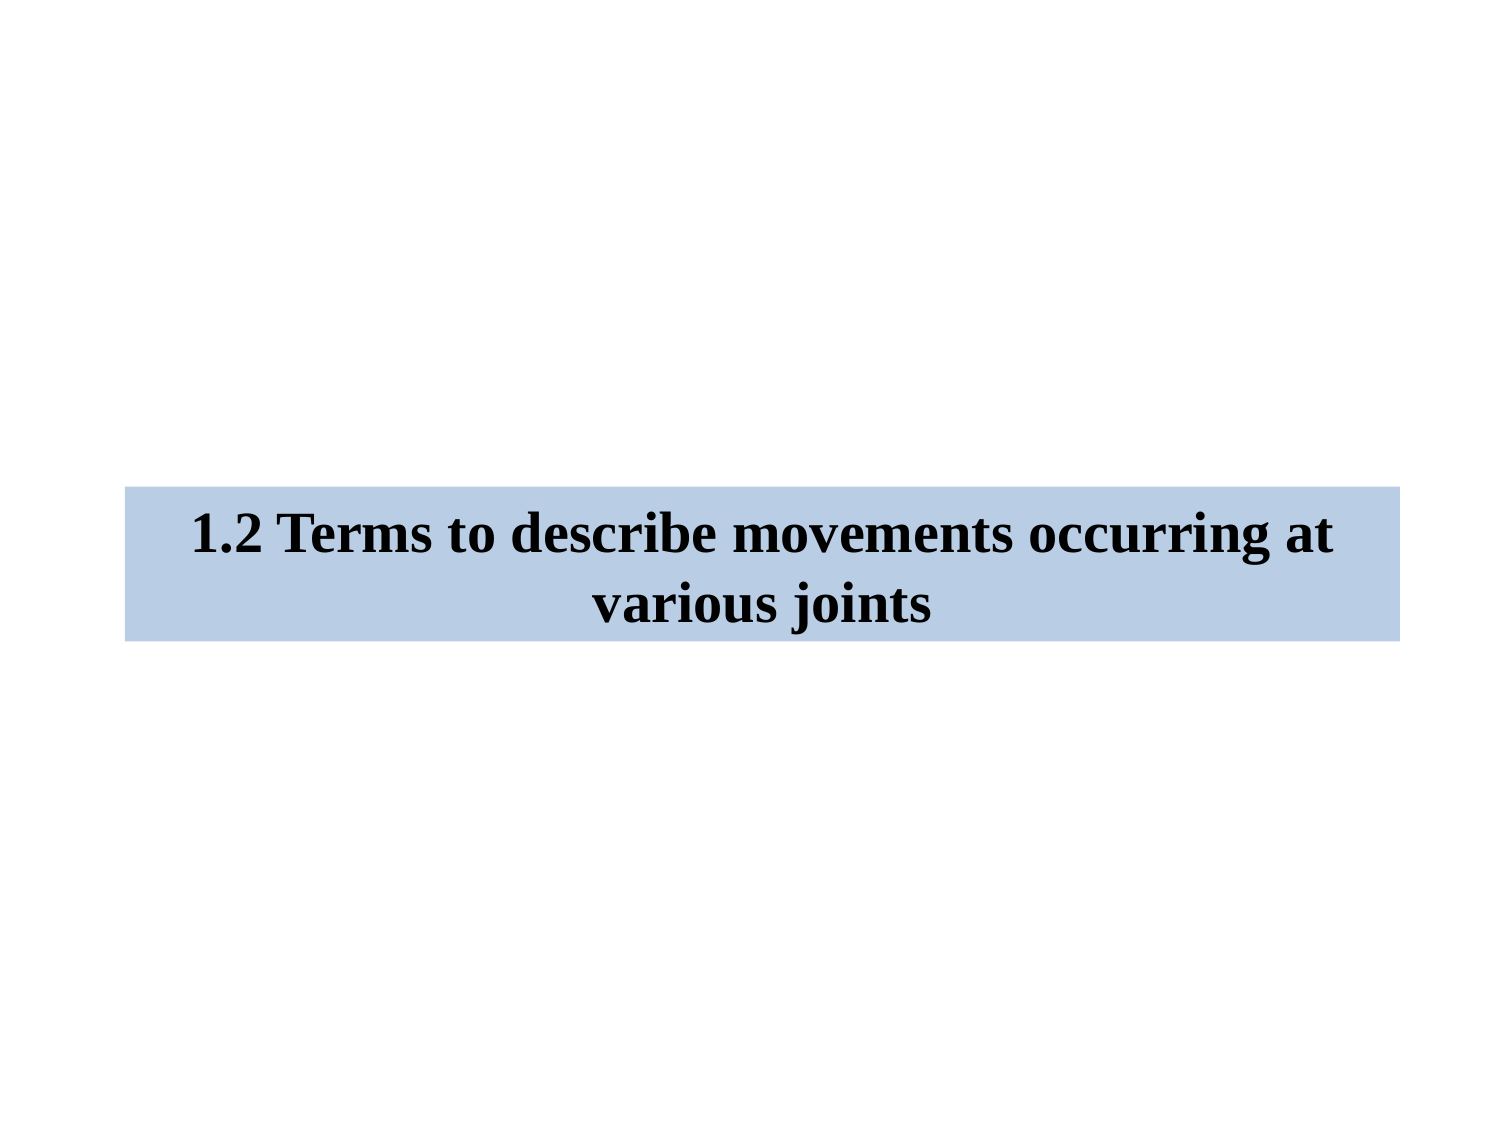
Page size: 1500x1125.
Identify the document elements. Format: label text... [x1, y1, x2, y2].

text_box 1.2 Terms to describe movements occurring at various joints [124, 486, 1400, 642]
